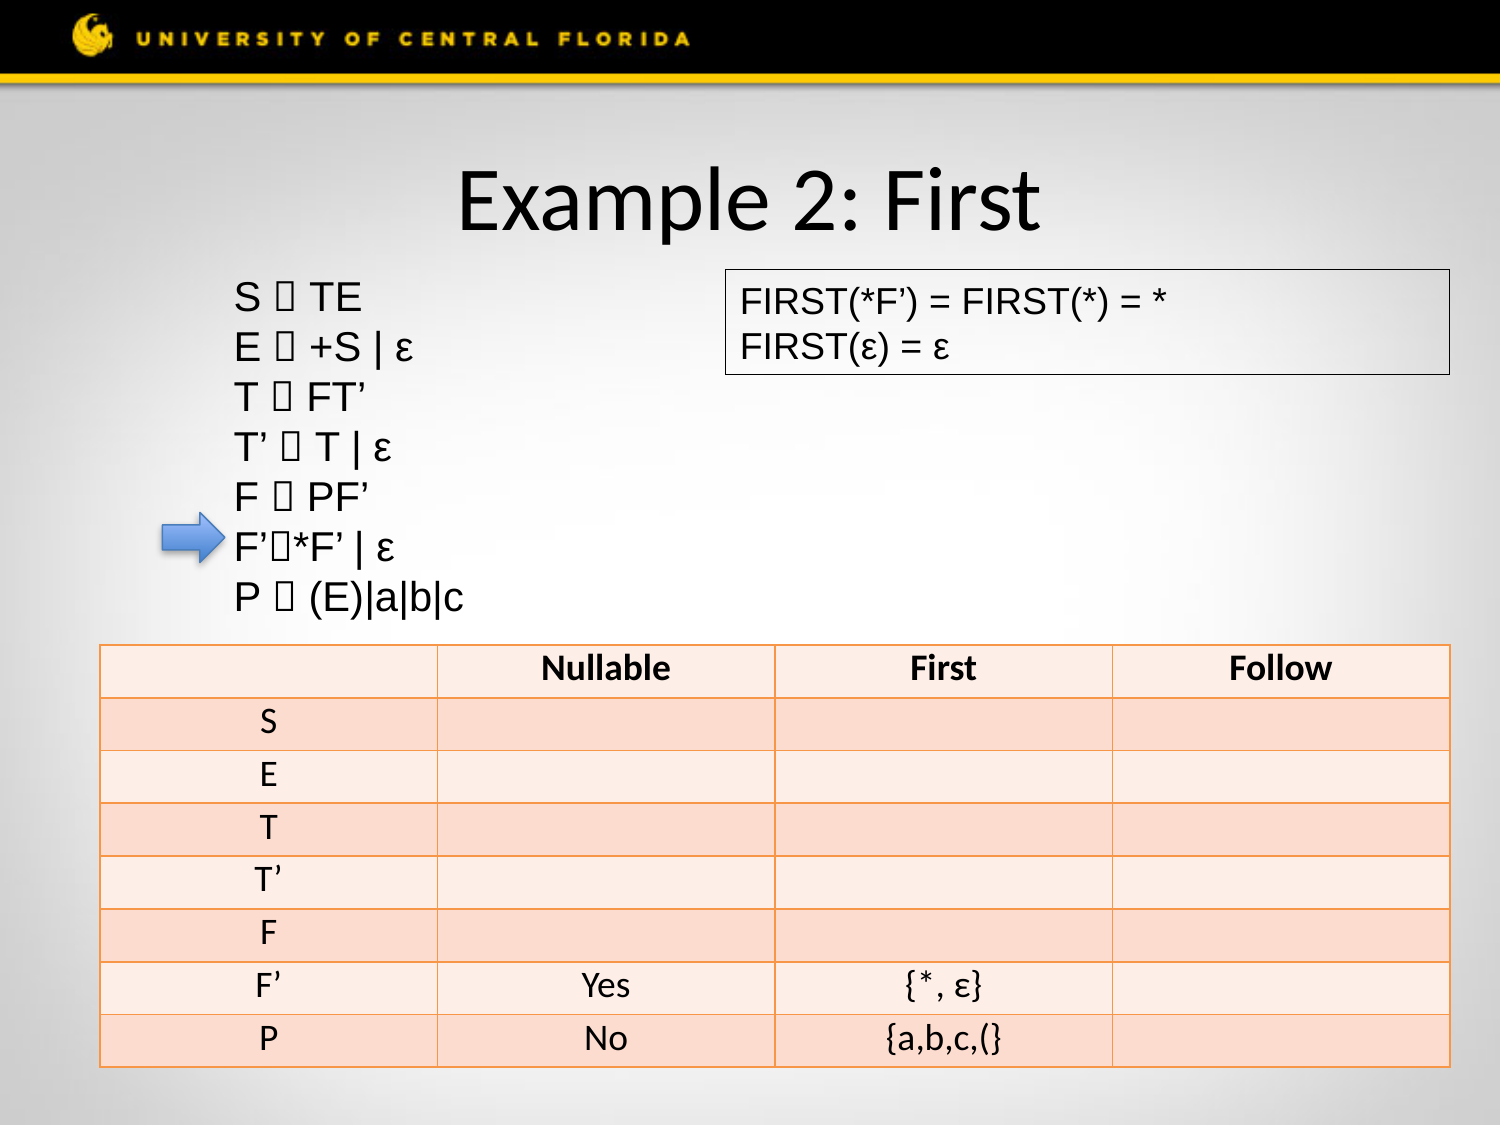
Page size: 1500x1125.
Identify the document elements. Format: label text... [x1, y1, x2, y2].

table_cell [1113, 857, 1449, 908]
table_cell T’ [101, 857, 437, 908]
table_cell [1113, 910, 1449, 961]
table_cell [1113, 804, 1449, 855]
table_cell Yes [438, 963, 774, 1014]
table_cell T [101, 804, 437, 855]
table_cell {a,b,c,(} [776, 1015, 1112, 1066]
table_cell {*, ε} [776, 963, 1112, 1014]
table_cell [776, 804, 1112, 855]
title Example 2: First [74, 124, 1426, 263]
table_cell [438, 910, 774, 961]
table_cell F’ [101, 963, 437, 1014]
table_cell [1113, 1015, 1449, 1066]
text_box S  TE E  +S | ε T  FT’ T’  T | ε F  PF’ F’*F’ | ε P  (E)|a|b|c [143, 263, 632, 628]
table_cell [776, 751, 1112, 802]
text_box [161, 511, 226, 564]
table_header Follow [1113, 646, 1449, 697]
table_cell [438, 857, 774, 908]
table_cell [438, 804, 774, 855]
table_header First [776, 646, 1112, 697]
table_cell [438, 751, 774, 802]
table_header Nullable [438, 646, 774, 697]
table_cell [776, 857, 1112, 908]
table_cell P [101, 1015, 437, 1066]
table_header [101, 646, 437, 697]
table_cell F [101, 910, 437, 961]
table_cell [1113, 751, 1449, 802]
table_cell [1113, 699, 1449, 750]
picture [0, 0, 1500, 1125]
table_cell [776, 910, 1112, 961]
table_cell No [438, 1015, 774, 1066]
table_cell [776, 699, 1112, 750]
table_cell [438, 699, 774, 750]
table_cell S [101, 699, 437, 750]
text_box FIRST(*F’) = FIRST(*) = * FIRST(ε) = ε [725, 269, 1450, 375]
table_cell [1113, 963, 1449, 1014]
table_cell E [101, 751, 437, 802]
